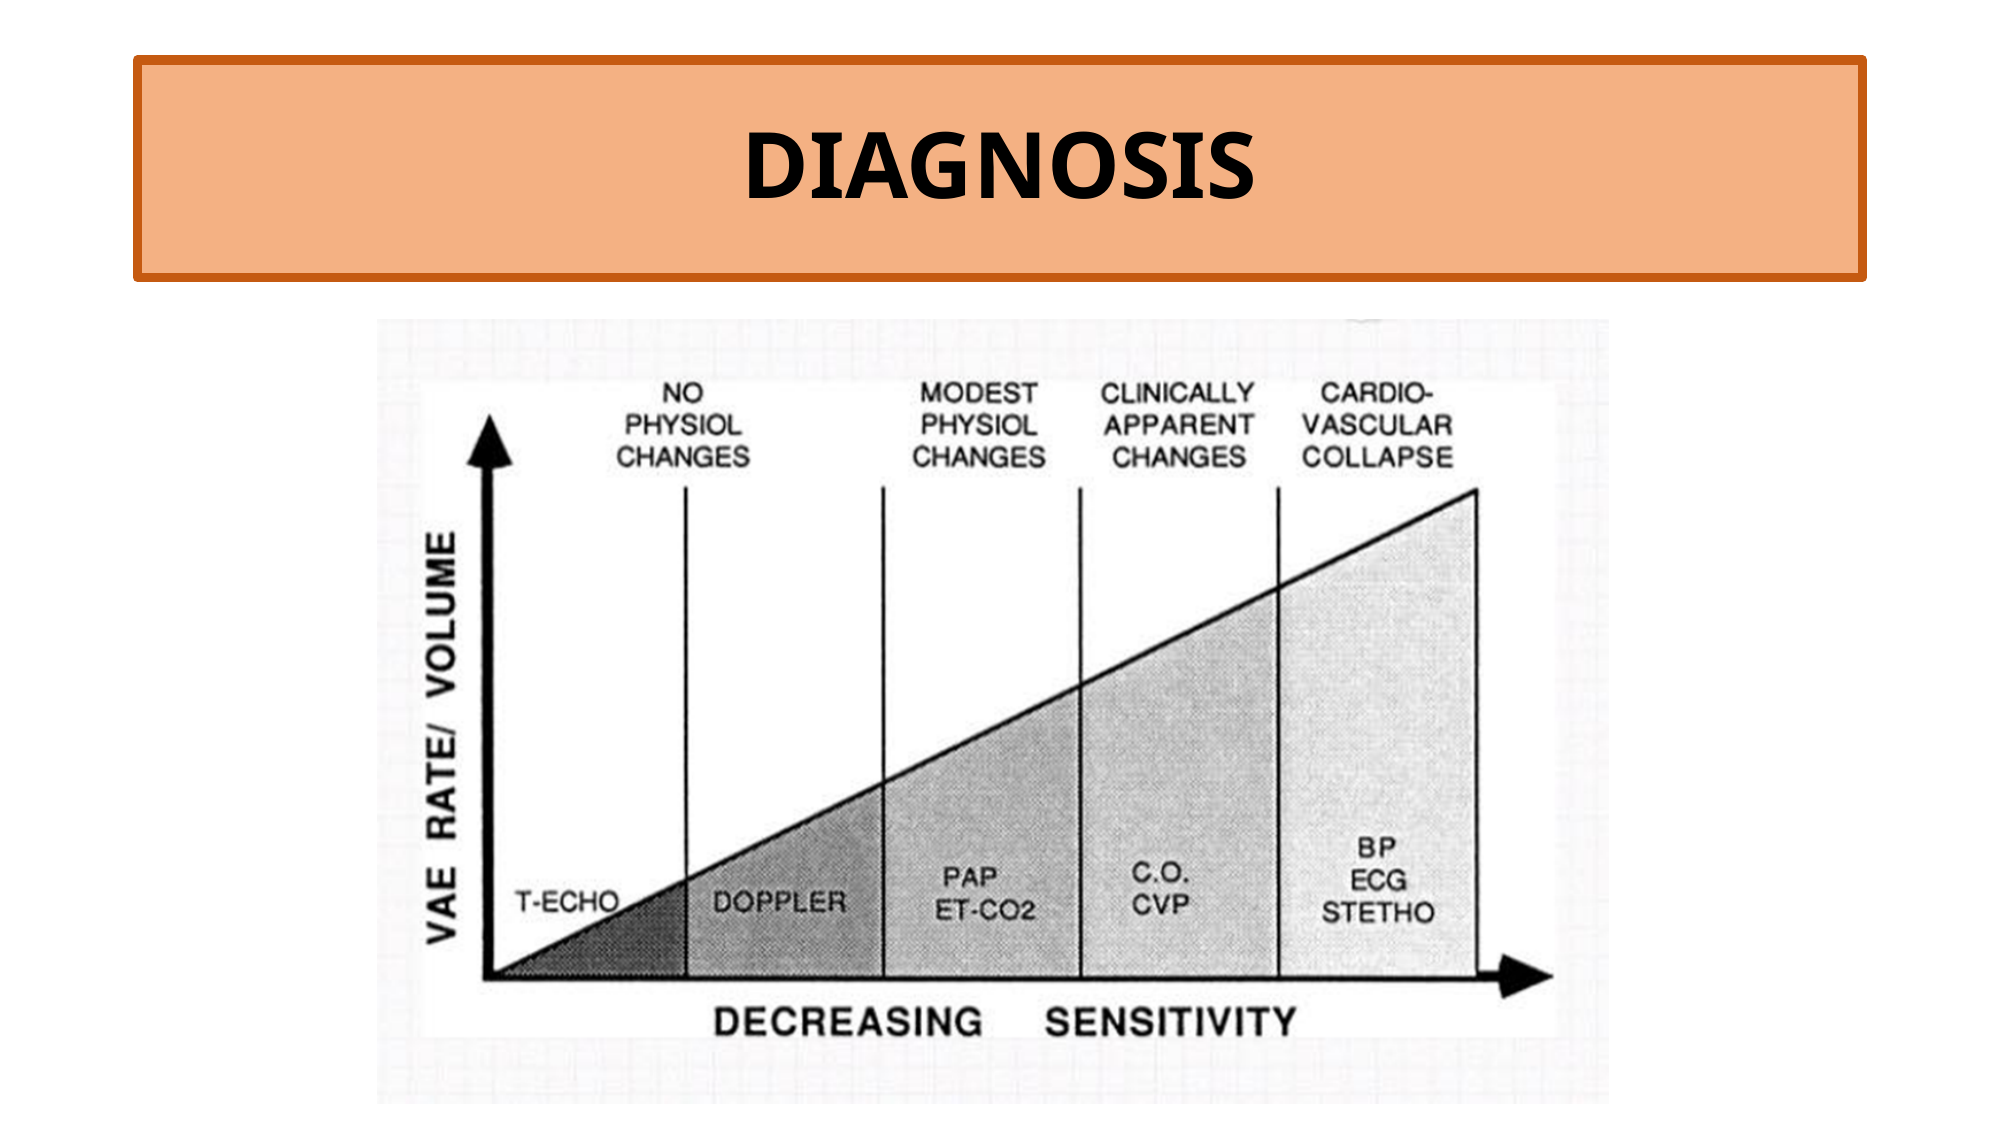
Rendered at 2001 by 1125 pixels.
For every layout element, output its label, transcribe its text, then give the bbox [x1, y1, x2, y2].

title DIAGNOSIS [137, 59, 1863, 278]
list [377, 319, 1609, 1105]
